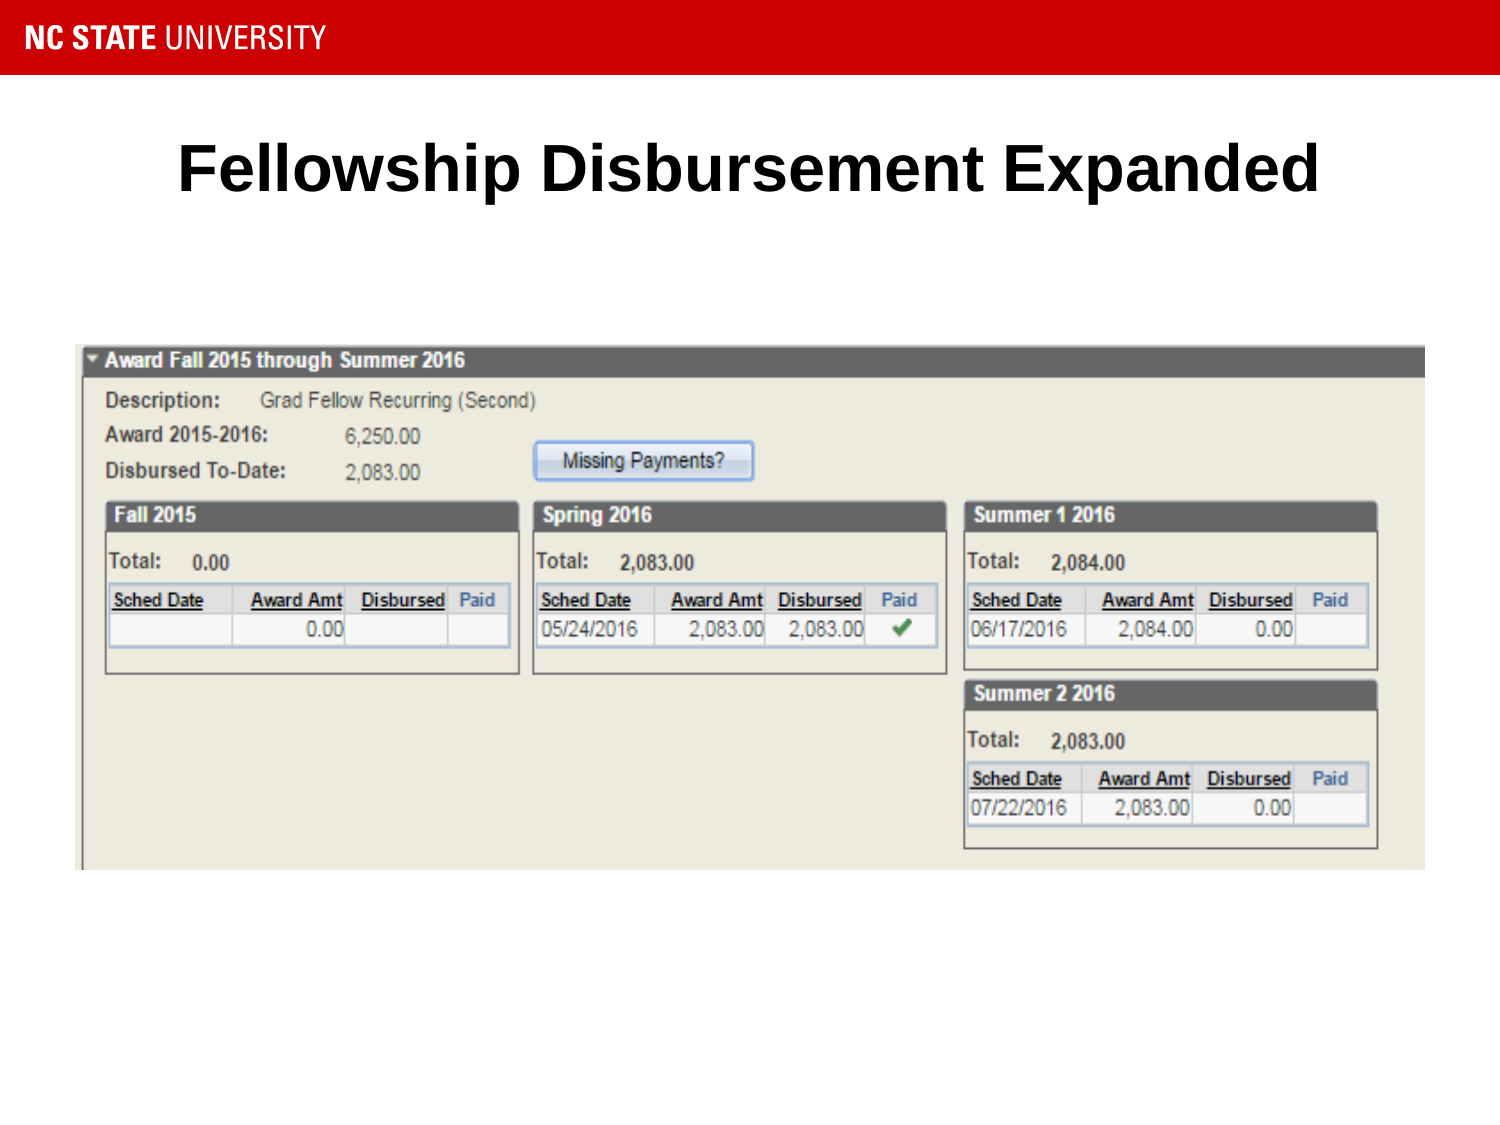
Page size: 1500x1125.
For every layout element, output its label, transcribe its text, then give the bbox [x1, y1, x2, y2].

title Fellowship Disbursement Expanded [75, 76, 1425, 253]
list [74, 343, 1426, 871]
picture [0, 0, 1500, 75]
